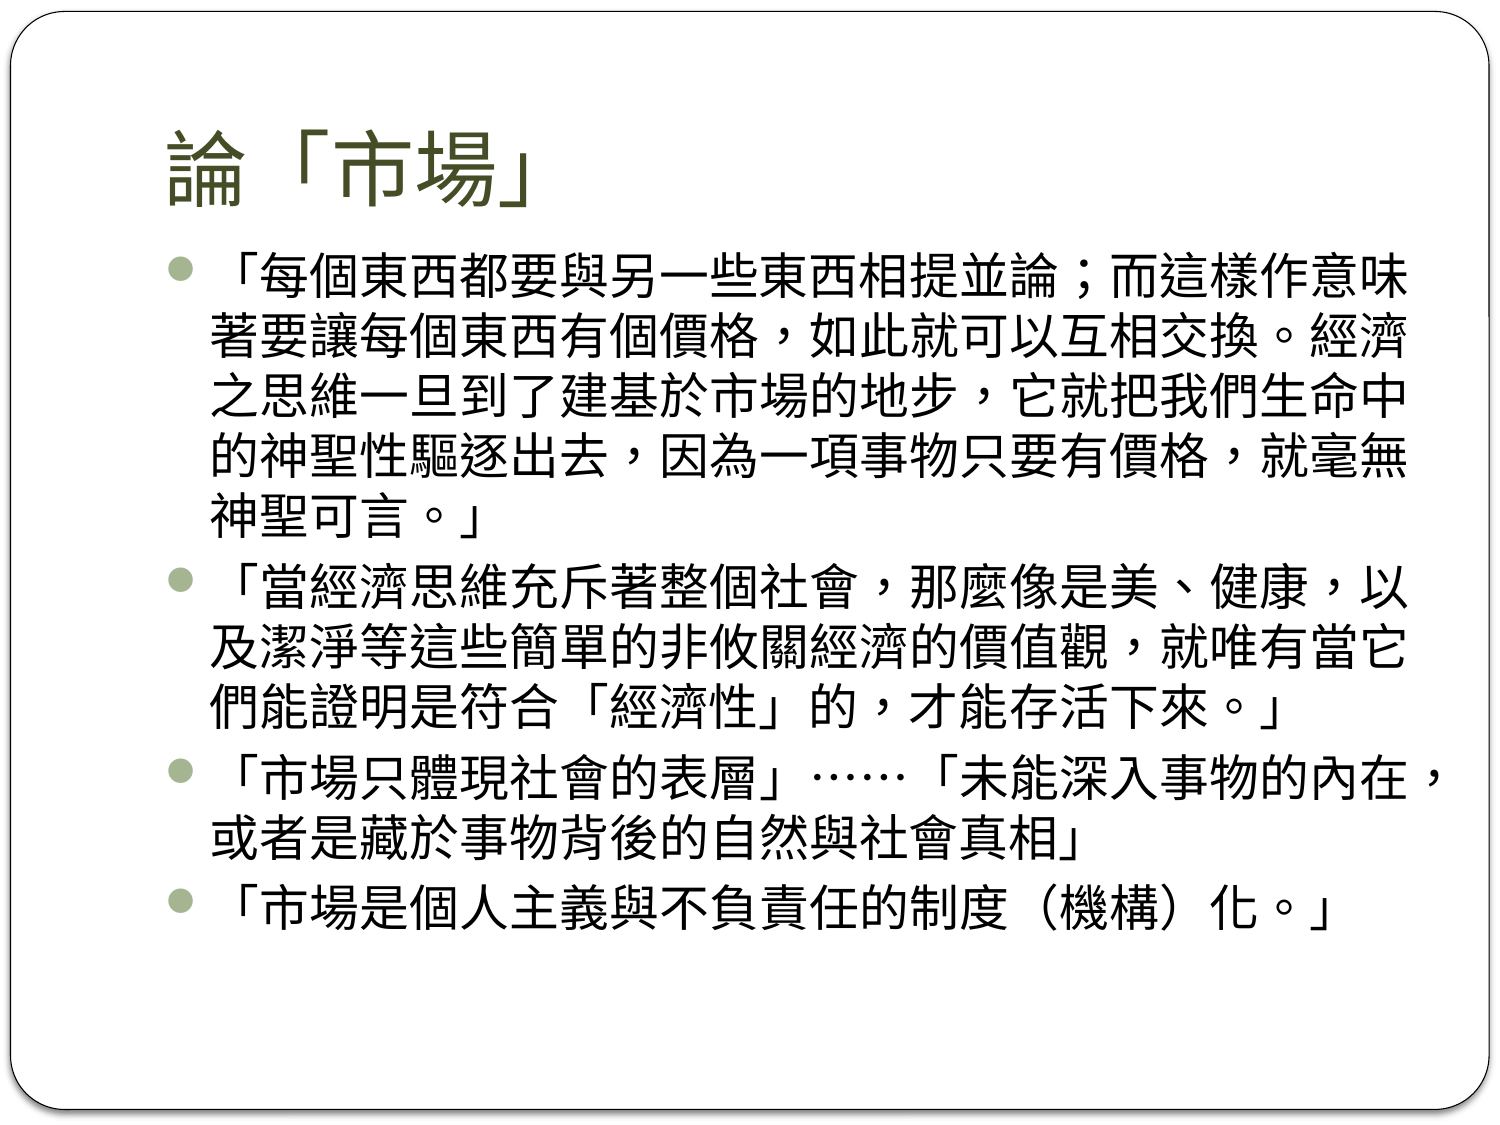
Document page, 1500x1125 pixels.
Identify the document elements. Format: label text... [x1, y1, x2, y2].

title 論「市場」 [150, 45, 1425, 233]
list 「每個東西都要與另一些東西相提並論；而這樣作意味著要讓每個東西有個價格，如此就可以互相交換。經濟之思維一旦到了建基於市場的地步，它就把我們生命中的神聖性驅逐出去，因為一項事物只要有價格，就毫無神聖可言。」 「當經濟思維充斥著整個社會，那麼像是美、健康，以及潔淨等這些簡單的非攸關經濟的價值觀，就唯有當它們能證明是符合「經濟性」的，才能存活下來。」 「市場只體現社會的表層」……「未能深入事物的內在，或者是藏於事物背後的自然與社會真相」 「市場是個人主義與不負責任的制度（機構）化。」 [150, 237, 1425, 988]
